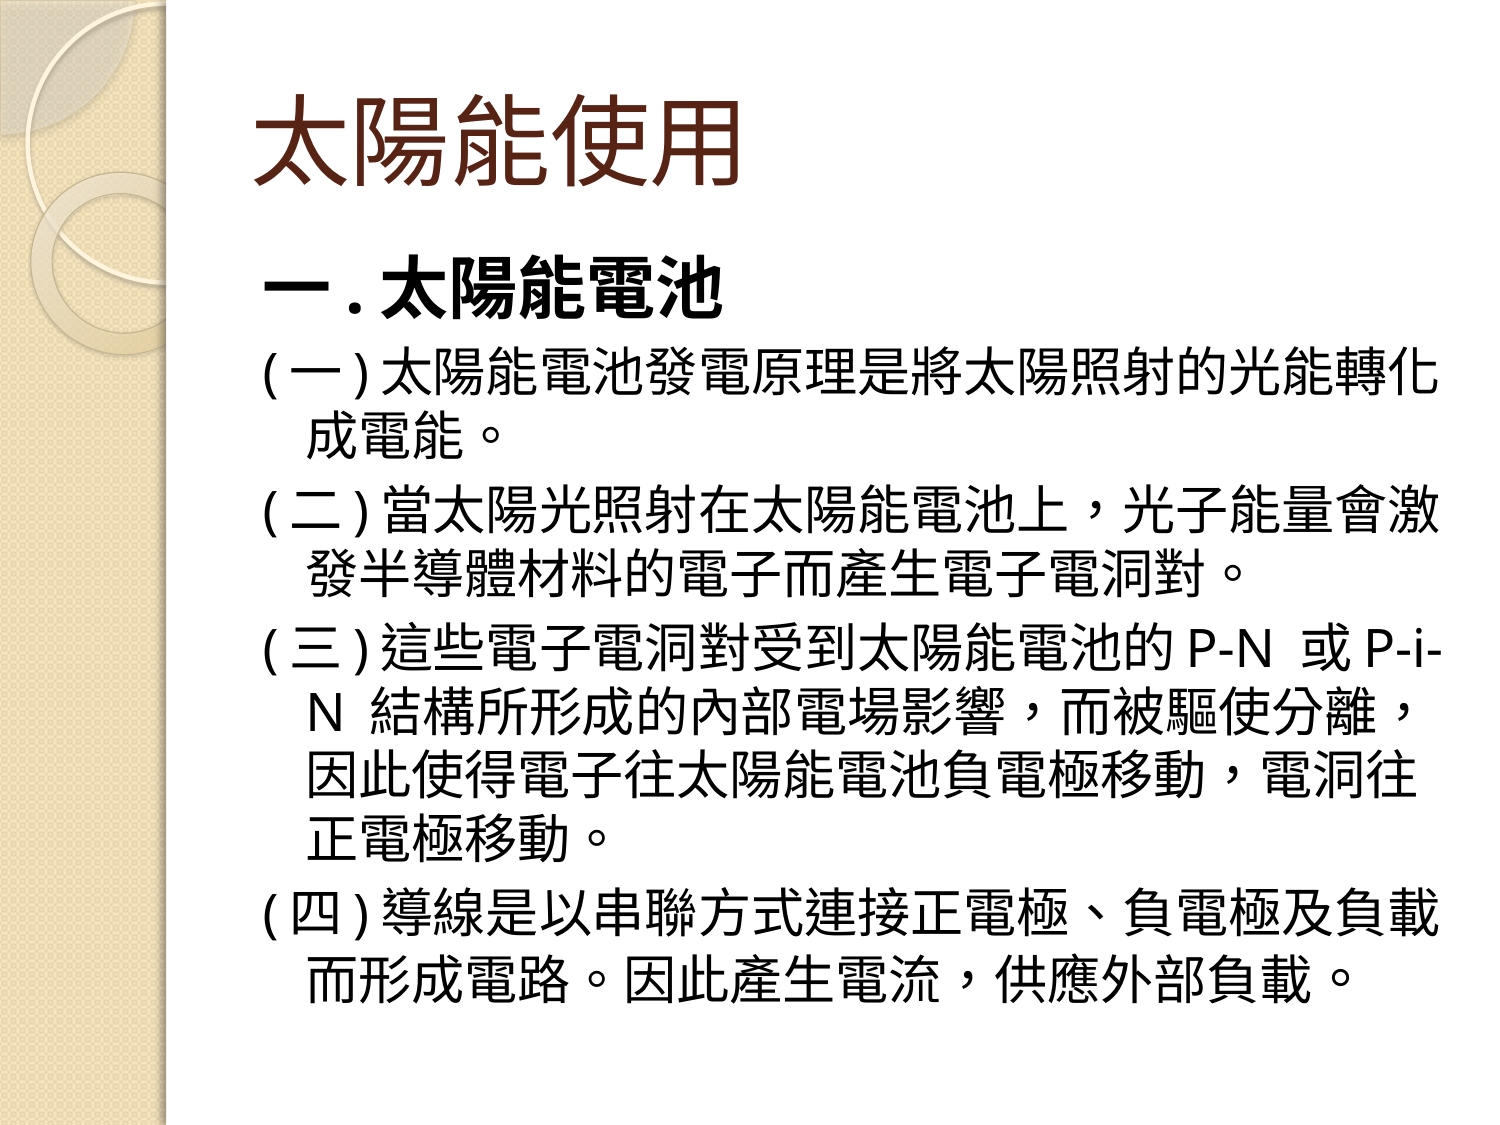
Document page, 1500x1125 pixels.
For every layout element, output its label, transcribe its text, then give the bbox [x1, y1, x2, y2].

title 太陽能使用 [235, 45, 1466, 233]
list 一.太陽能電池 (一)太陽能電池發電原理是將太陽照射的光能轉化成電能。 (二)當太陽光照射在太陽能電池上，光子能量會激發半導體材料的電子而產生電子電洞對。 (三)這些電子電洞對受到太陽能電池的P-N 或P-i-N 結構所形成的內部電場影響，而被驅使分離，因此使得電子往太陽能電池負電極移動，電洞往正電極移動。 (四)導線是以串聯方式連接正電極、負電極及負載而形成電路。因此產生電流，供應外部負載。 [235, 237, 1466, 1025]
